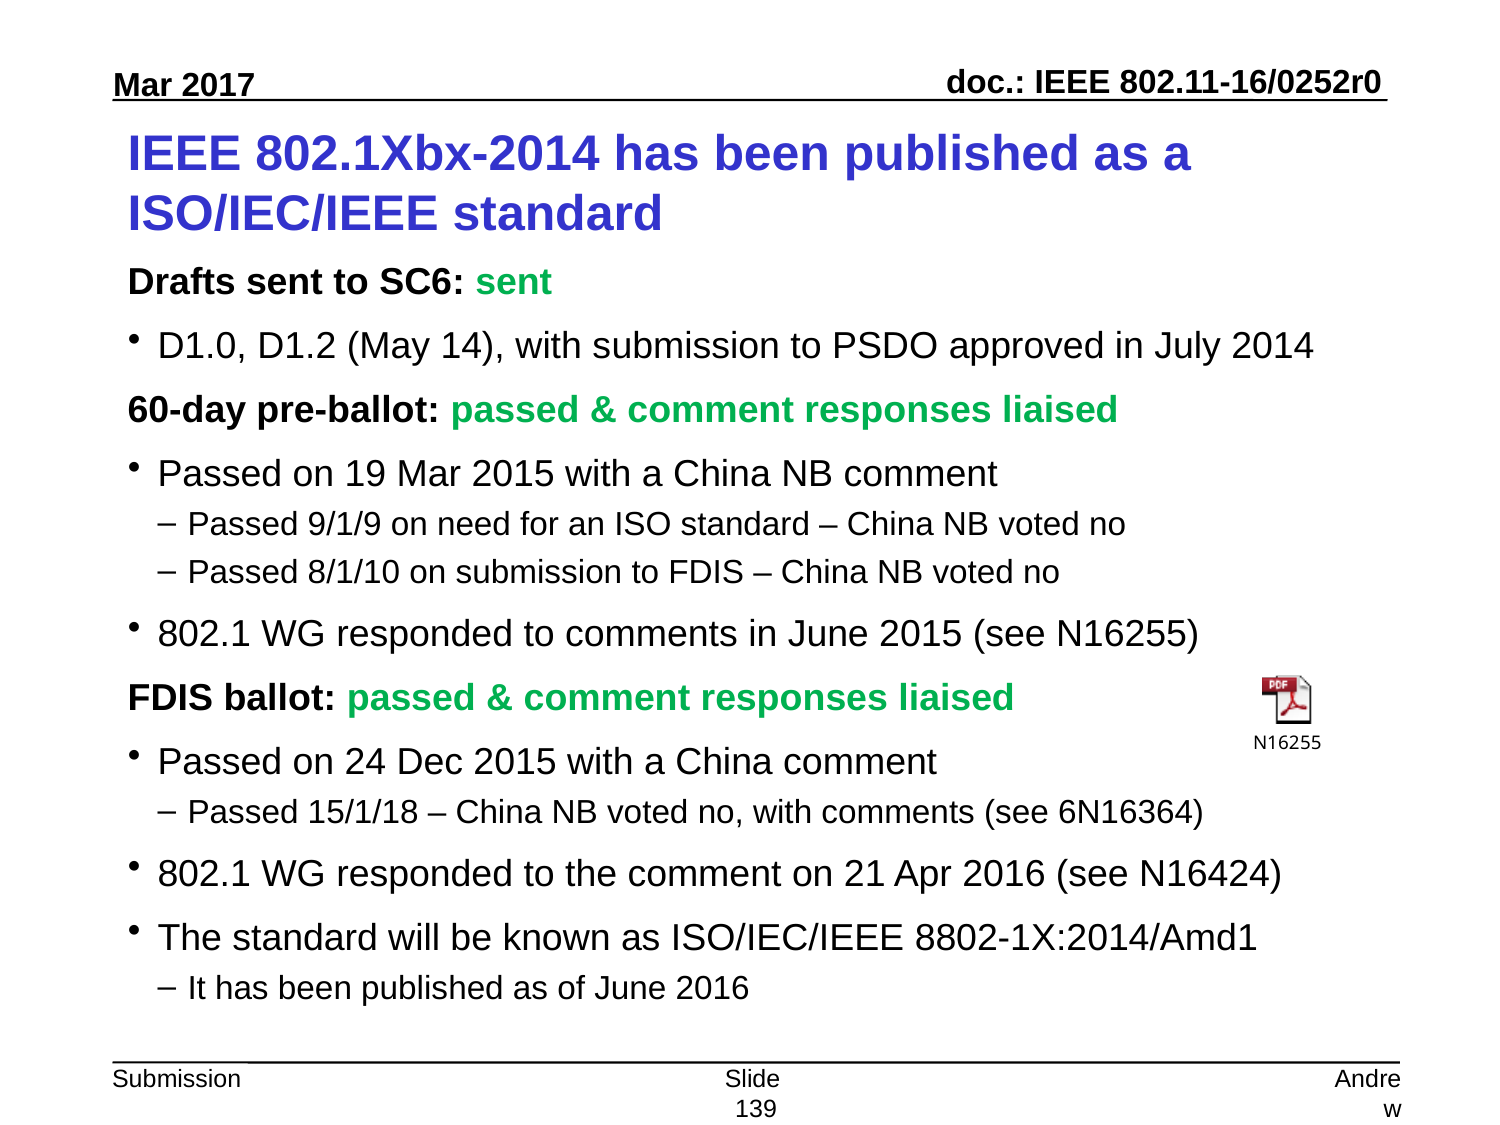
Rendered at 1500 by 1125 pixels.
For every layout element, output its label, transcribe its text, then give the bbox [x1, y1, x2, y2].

slide_number Slide 139 [709, 1061, 803, 1093]
footer Andrew Myles, Cisco [1320, 1061, 1402, 1093]
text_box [1212, 673, 1363, 801]
list Drafts sent to SC6: sent D1.0, D1.2 (May 14), with submission to PSDO approved in July 2014 60-day pre-ballot: passed & comment responses liaised Passed on 19 Mar 2015 with a China NB comment Passed 9/1/9 on need for an ISO standard – China NB voted no Passed 8/1/10 on submission to FDIS – China NB voted no 802.1 WG responded to comments in June 2015 (see N16255) FDIS ballot: passed & comment responses liaised Passed on 24 Dec 2015 with a China comment Passed 15/1/18 – China NB voted no, with comments (see 6N16364) 802.1 WG responded to the comment on 21 Apr 2016 (see N16424) The standard will be known as ISO/IEC/IEEE 8802-1X:2014/Amd1 It has been published as of June 2016 [112, 249, 1388, 925]
title IEEE 802.1Xbx-2014 has been published as a ISO/IEC/IEEE standard [112, 112, 1413, 288]
